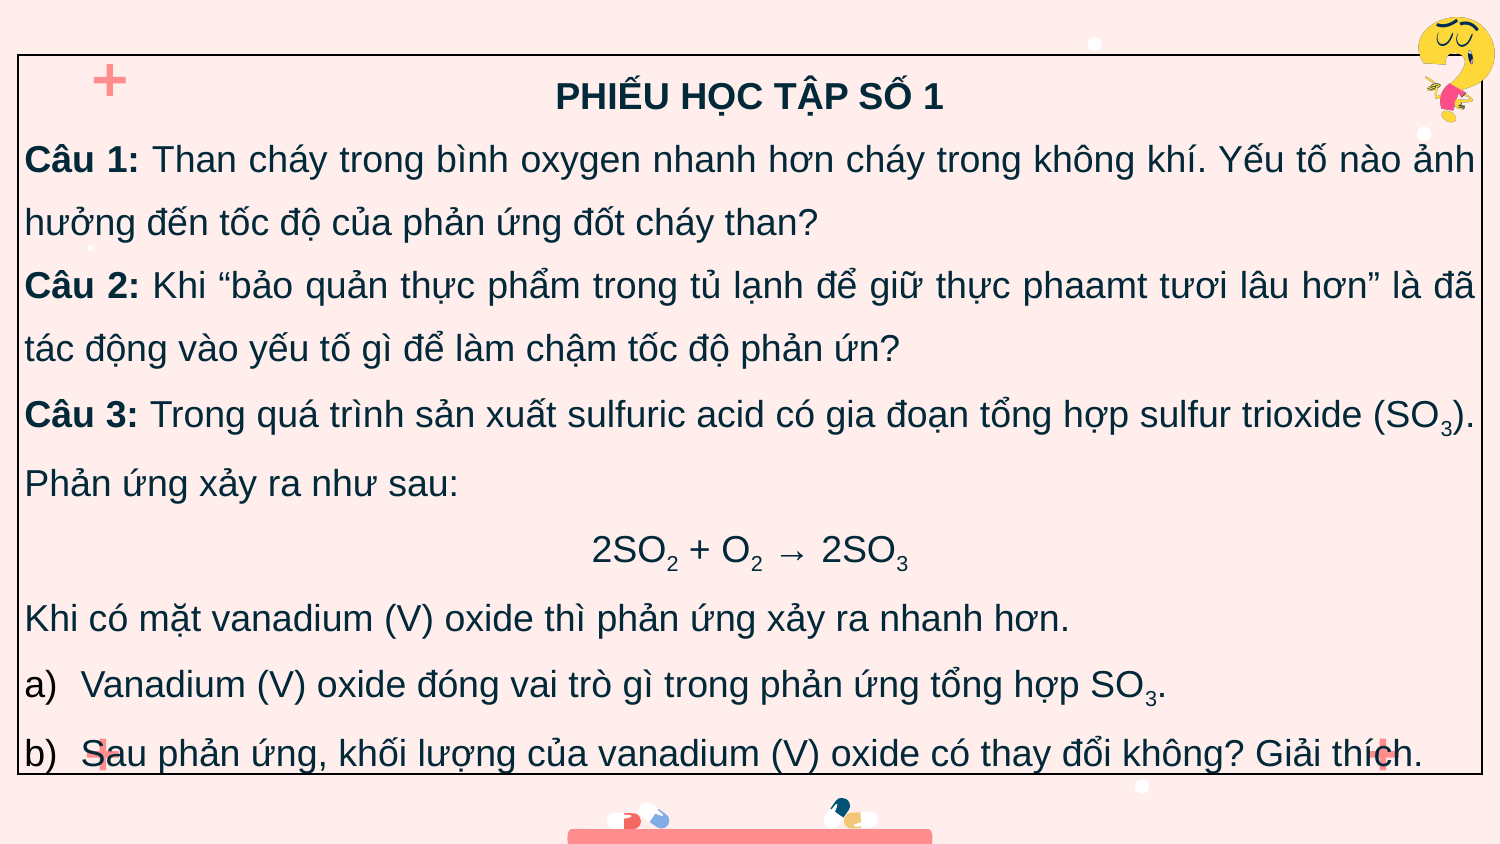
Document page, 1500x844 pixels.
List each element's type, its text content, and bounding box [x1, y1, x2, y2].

picture [1400, 0, 1500, 123]
table_header PHIẾU HỌC TẬP SỐ 1 Câu 1: Than cháy trong bình oxygen nhanh hơn cháy trong không khí. Yếu tố nào ảnh hưởng đến tốc độ của phản ứng đốt cháy than? Câu 2: Khi “bảo quản thực phẩm trong tủ lạnh để giữ thực phaamt tươi lâu hơn” là đã tác động vào yếu tố gì để làm chậm tốc độ phản ứn? Câu 3: Trong quá trình sản xuất sulfuric acid có gia đoạn tổng hợp sulfur trioxide (SO3). Phản ứng xảy ra như sau: 2SO2 + O2 → 2SO3 Khi có mặt vanadium (V) oxide thì phản ứng xảy ra nhanh hơn. Vanadium (V) oxide đóng vai trò gì trong phản ứng tổng hợp SO3. Sau phản ứng, khối lượng của vanadium (V) oxide có thay đổi không? Giải thích. [19, 56, 1481, 773]
